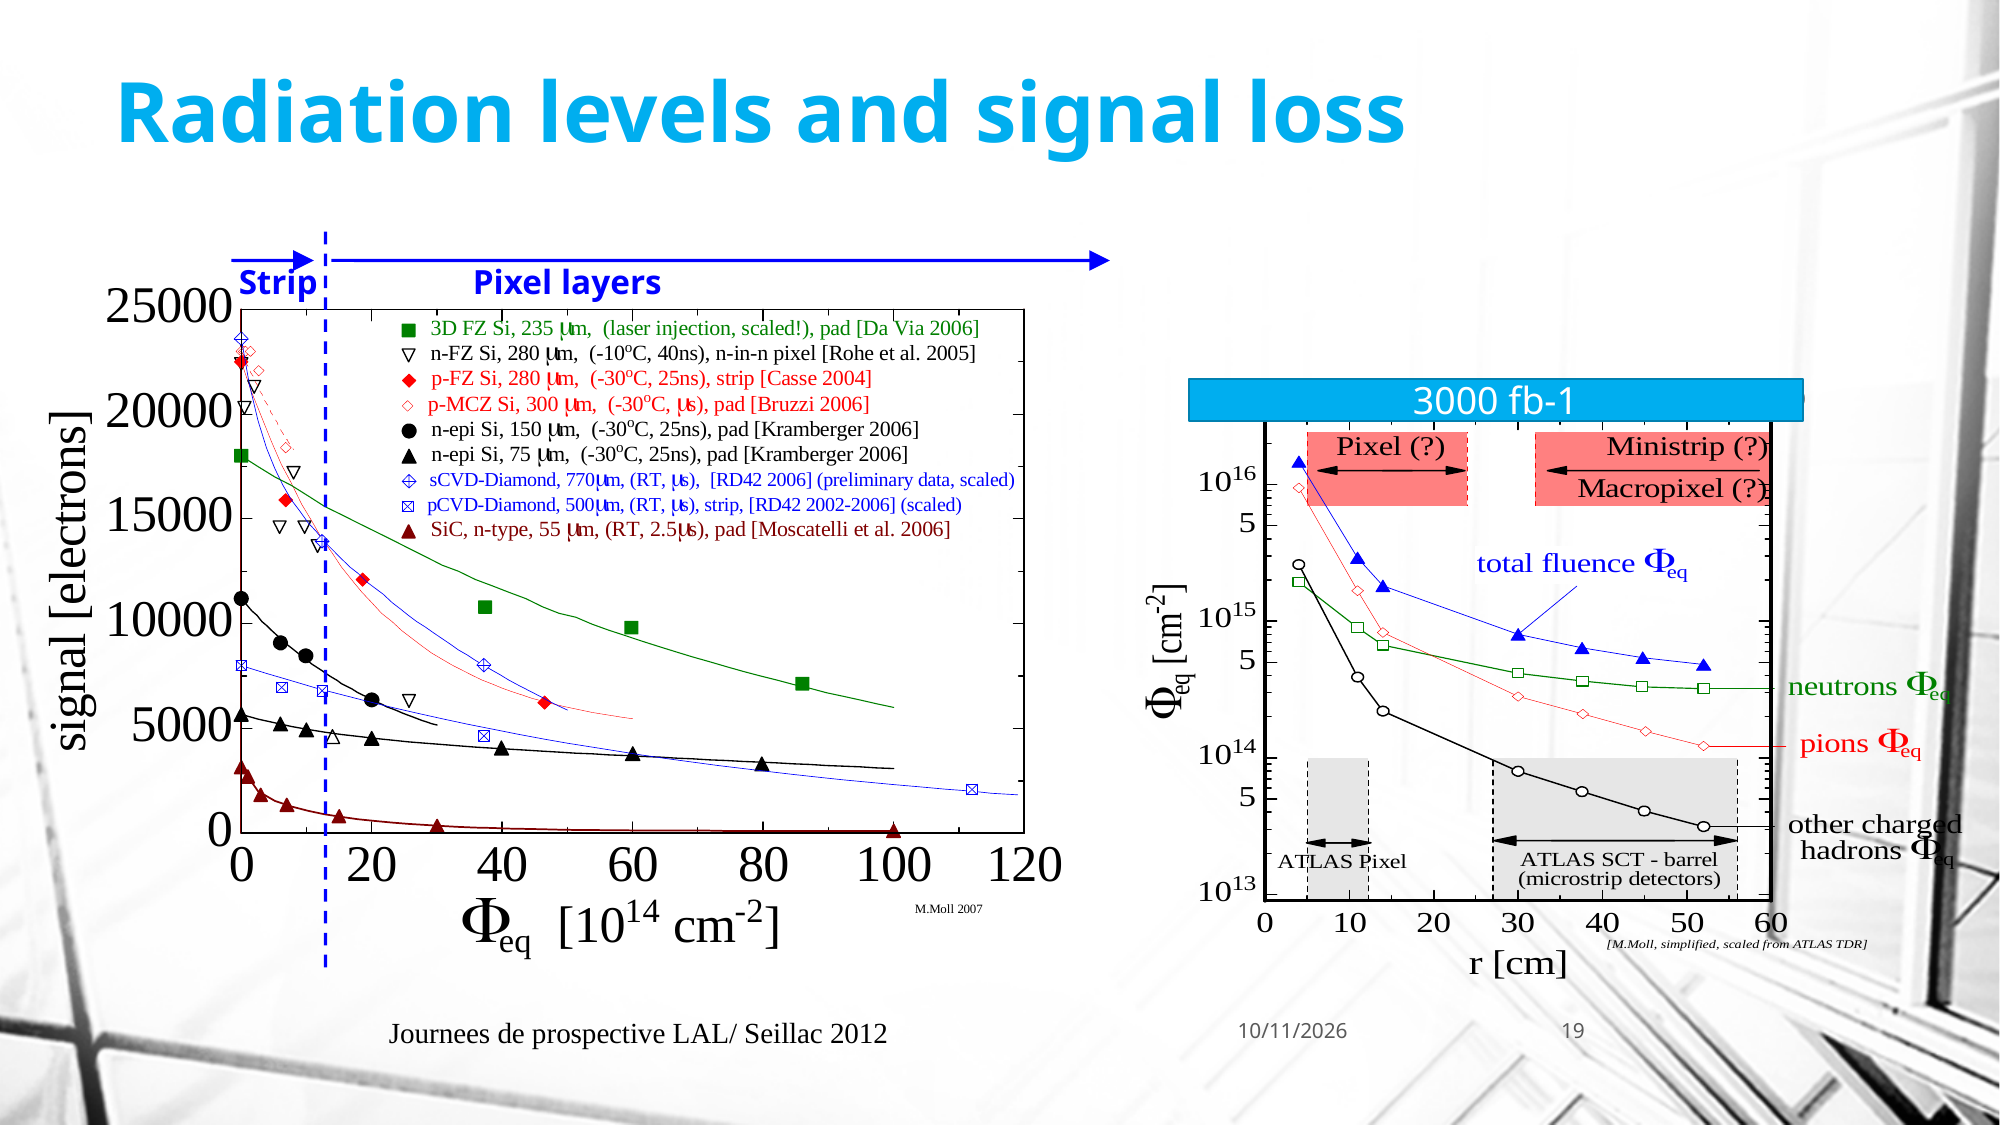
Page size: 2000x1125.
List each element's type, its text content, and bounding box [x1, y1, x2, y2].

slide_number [1137, 1009, 1363, 1055]
title Radiation levels and signal loss [99, 37, 1900, 166]
footer Journees de prospective LAL/ Seillac 2012 [174, 1009, 1103, 1055]
picture [0, 0, 2000, 1125]
slide_number 19 [1399, 1009, 1600, 1055]
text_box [39, 231, 1110, 972]
